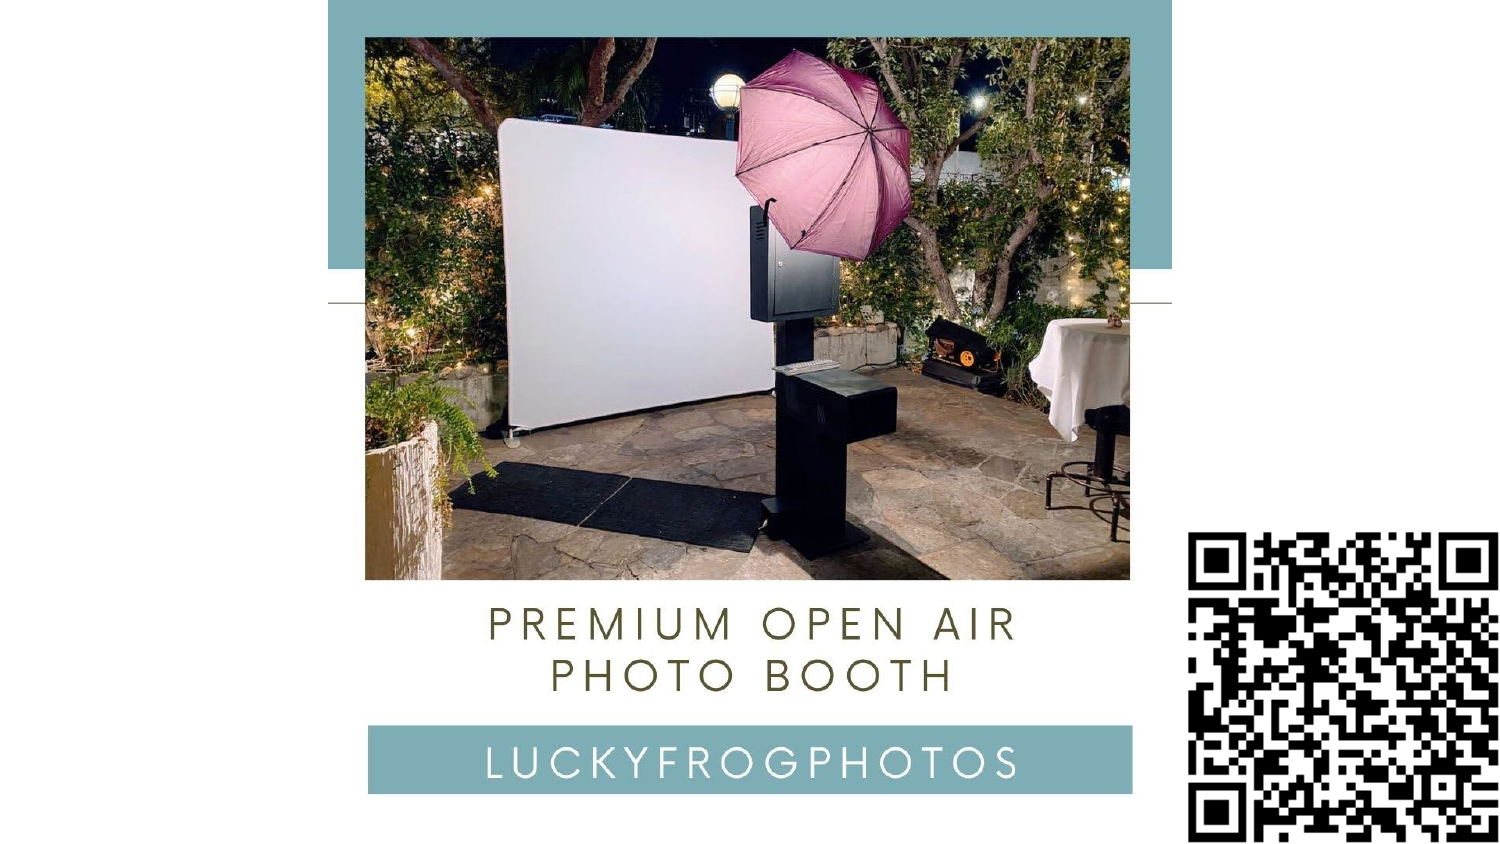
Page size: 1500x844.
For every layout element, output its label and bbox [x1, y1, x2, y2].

picture [327, 0, 1173, 844]
picture [1187, 530, 1500, 844]
